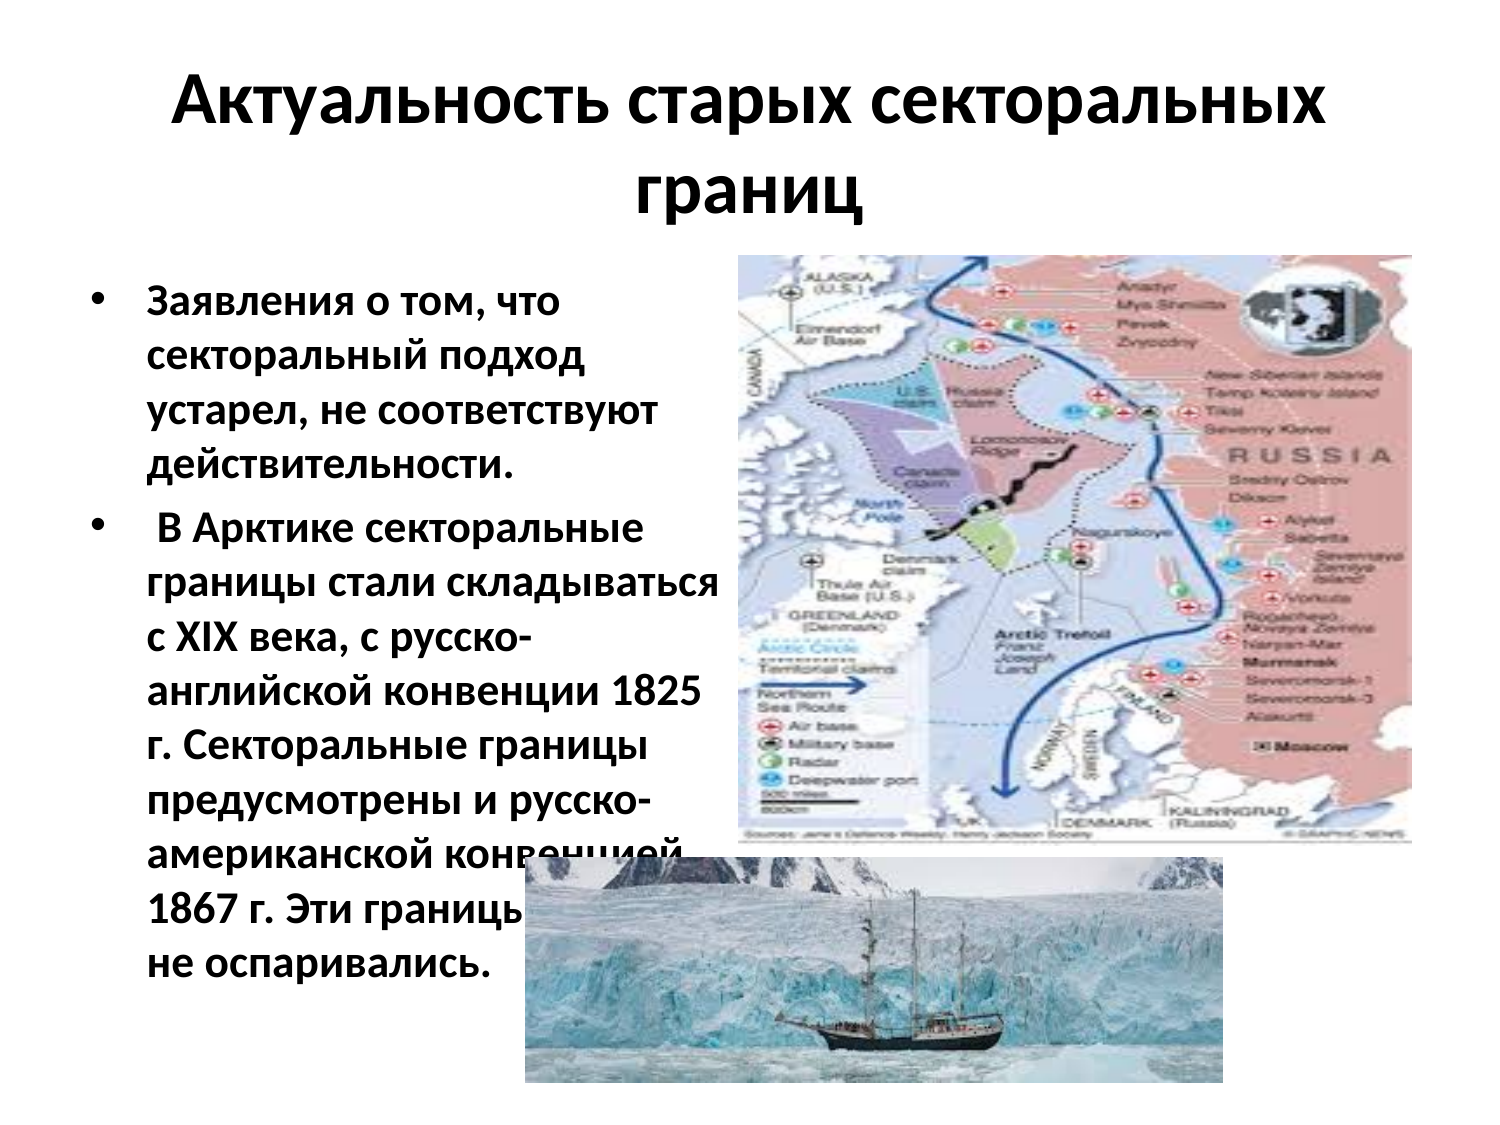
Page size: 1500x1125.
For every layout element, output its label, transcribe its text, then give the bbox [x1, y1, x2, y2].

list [737, 255, 1412, 847]
title Актуальность старых секторальных границ [75, 45, 1425, 233]
picture [525, 857, 1223, 1083]
list Заявления о том, что секторальный подход устарел, не соответствуют действительности. В Арктике секторальные границы стали складываться с ХIХ века, с русско-английской конвенции 1825 г. Секторальные границы предусмотрены и русско-американской конвенцией 1867 г. Эти границы никем не оспаривались. [75, 262, 736, 1005]
